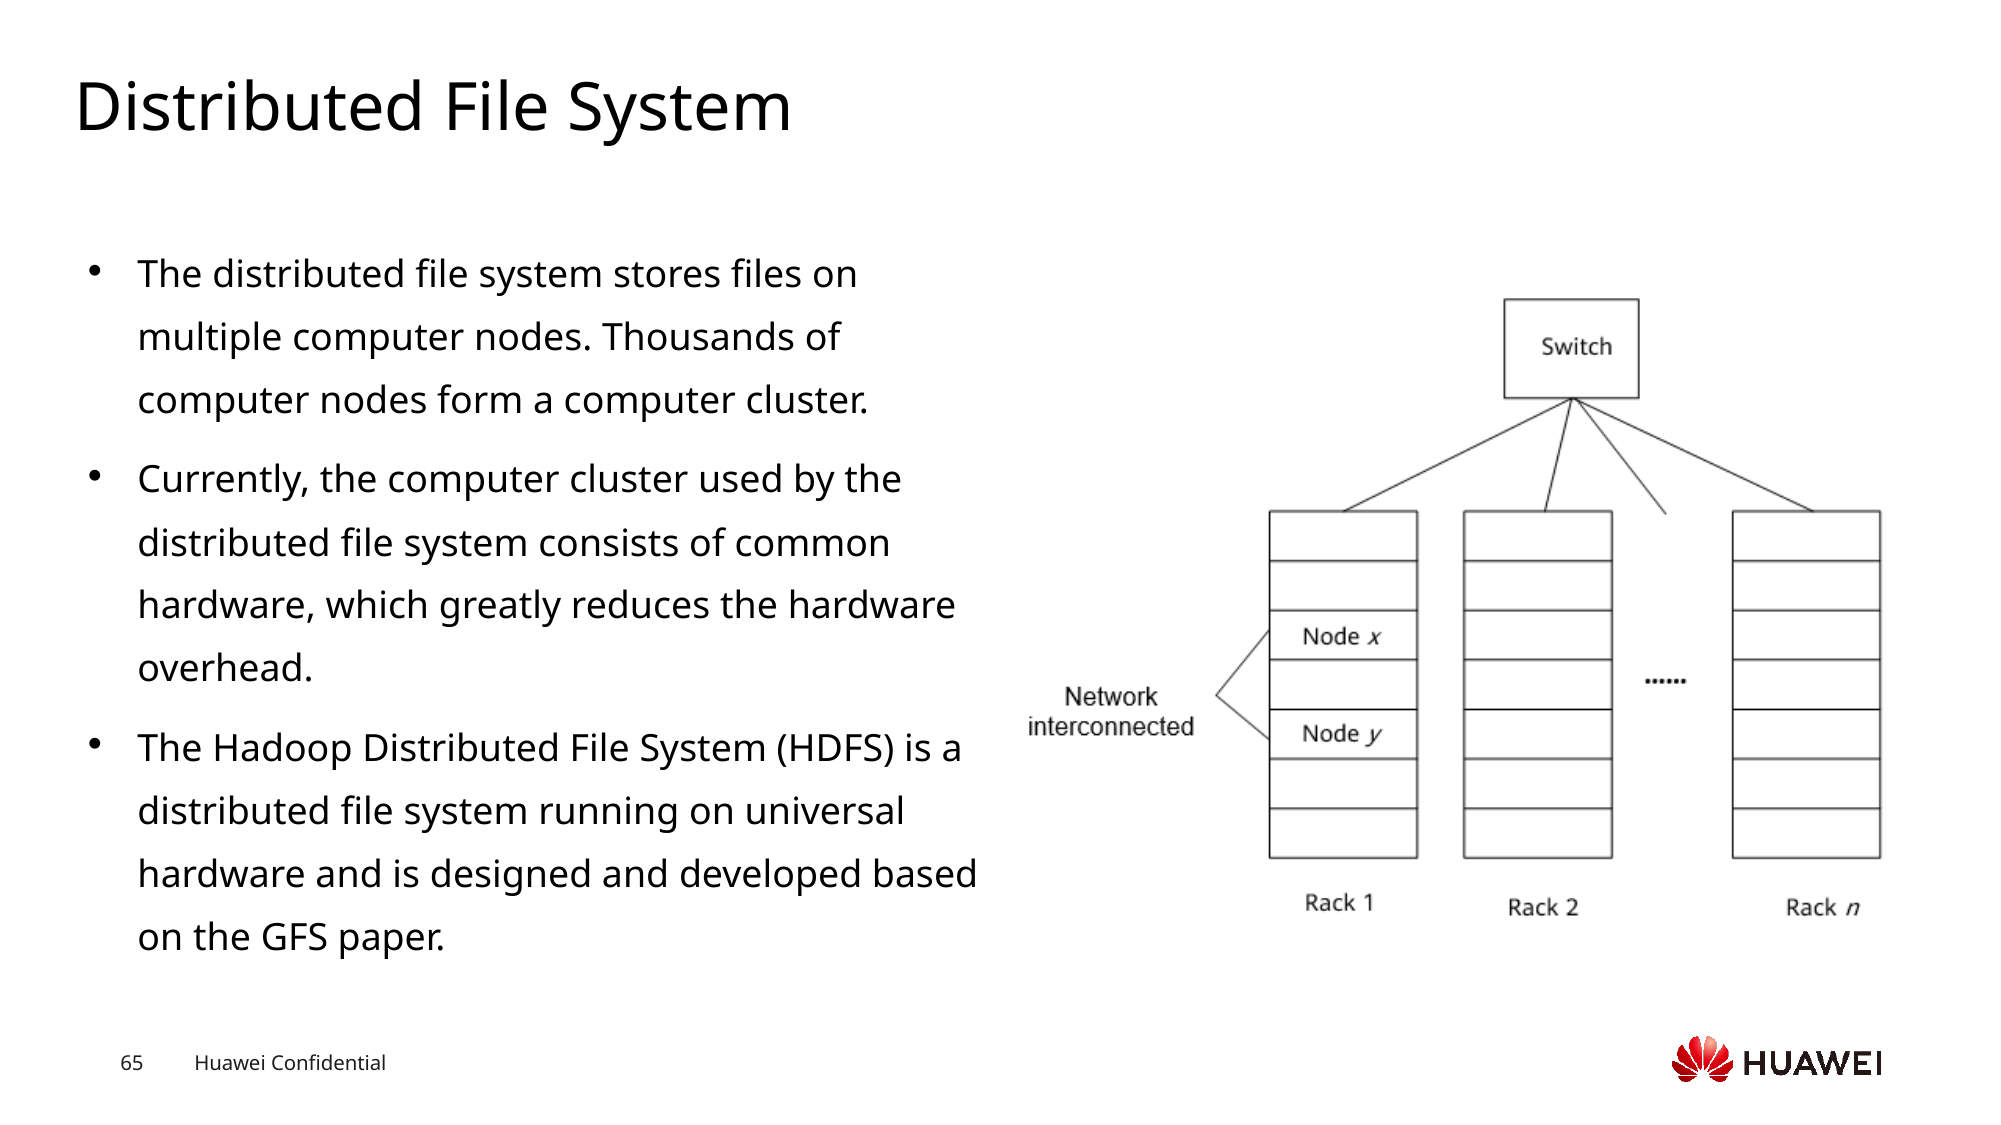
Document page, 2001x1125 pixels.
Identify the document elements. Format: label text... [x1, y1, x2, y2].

picture [1025, 261, 1895, 958]
picture [1672, 1036, 1881, 1082]
title Distributed File System [74, 73, 1928, 155]
list The distributed file system stores files on multiple computer nodes. Thousands of computer nodes form a computer cluster. Currently, the computer cluster used by the distributed file system consists of common hardware, which greatly reduces the hardware overhead. The Hadoop Distributed File System (HDFS) is a distributed file system running on universal hardware and is designed and developed based on the GFS paper. [74, 172, 1001, 1018]
